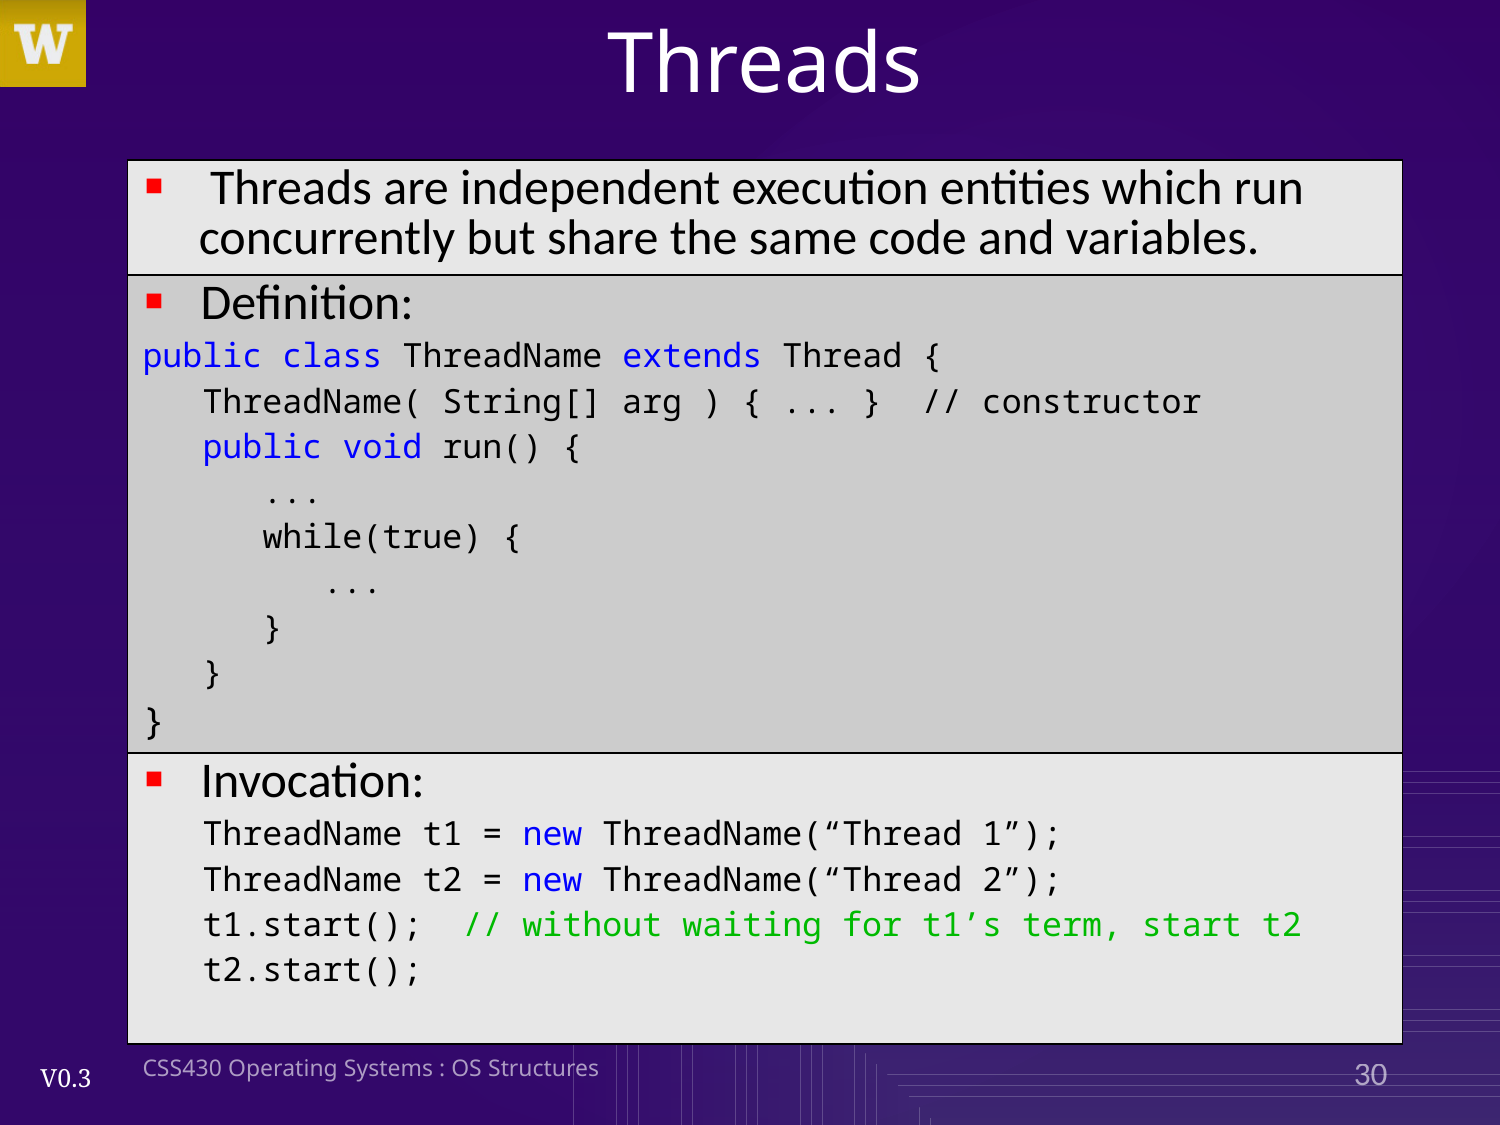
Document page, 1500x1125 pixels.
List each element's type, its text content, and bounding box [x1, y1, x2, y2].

table_cell Invocation: ThreadName t1 = new ThreadName(“Thread 1”); ThreadName t2 = new ThreadName(“Thread 2”); t1.start(); // without waiting for t1’s term, start t2 t2.start(); [128, 754, 1402, 1043]
footer CSS430 Operating Systems : OS Structures [127, 1045, 885, 1100]
table_cell Definition: public class ThreadName extends Thread { ThreadName( String[] arg ) { ... } // constructor public void run() { ... while(true) { ... } } } [128, 276, 1402, 752]
picture [0, 0, 86, 87]
title Threads [127, 0, 1403, 119]
slide_number 30 [1235, 1045, 1403, 1100]
table_header Threads are independent execution entities which run concurrently but share the same code and variables. [128, 161, 1402, 274]
